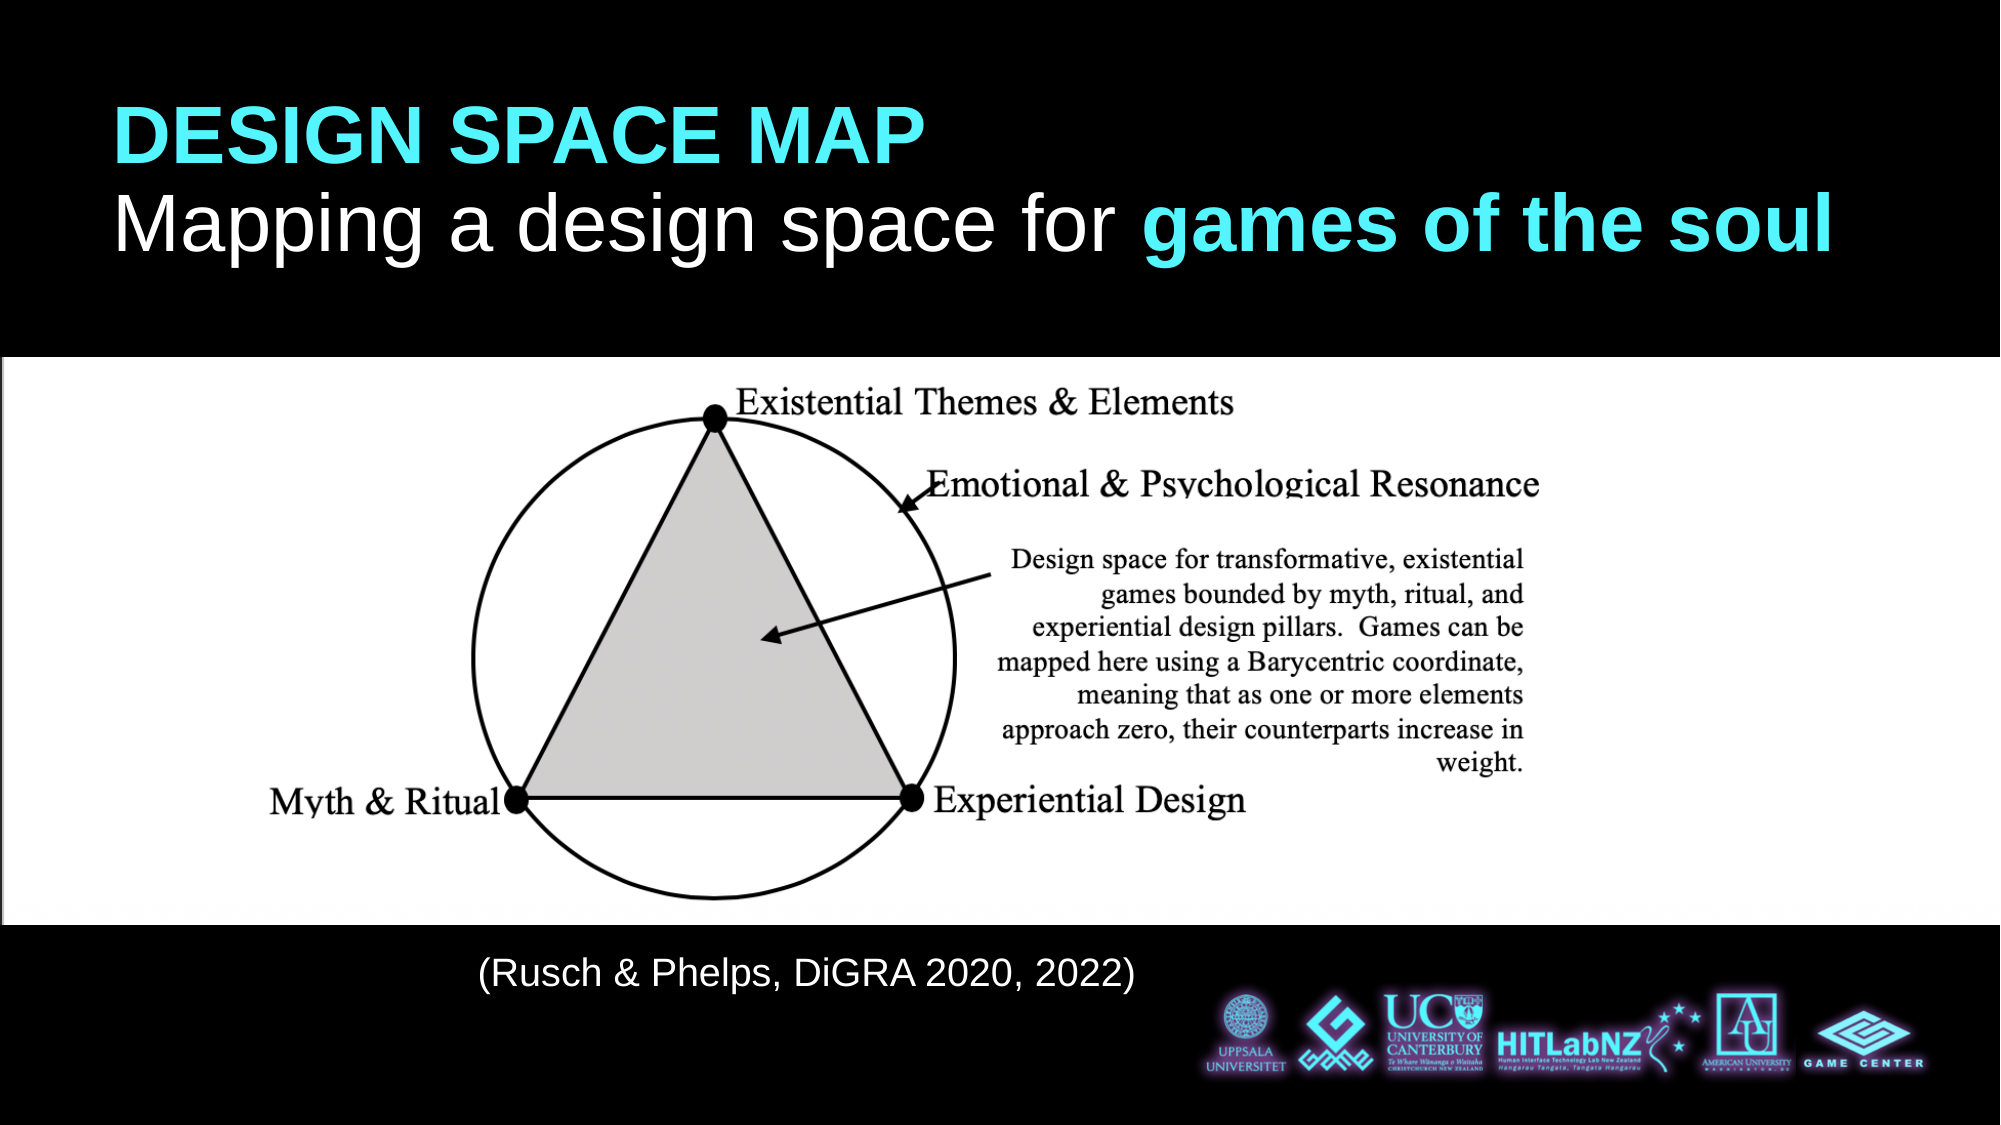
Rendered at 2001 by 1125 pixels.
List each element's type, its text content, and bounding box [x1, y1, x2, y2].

list (Rusch & Phelps, DiGRA 2020, 2022) [462, 944, 1163, 1008]
picture [1128, 966, 1950, 1107]
picture [0, 357, 2000, 925]
title DESIGN SPACE MAP Mapping a design space for games of the soul [97, 74, 1903, 287]
